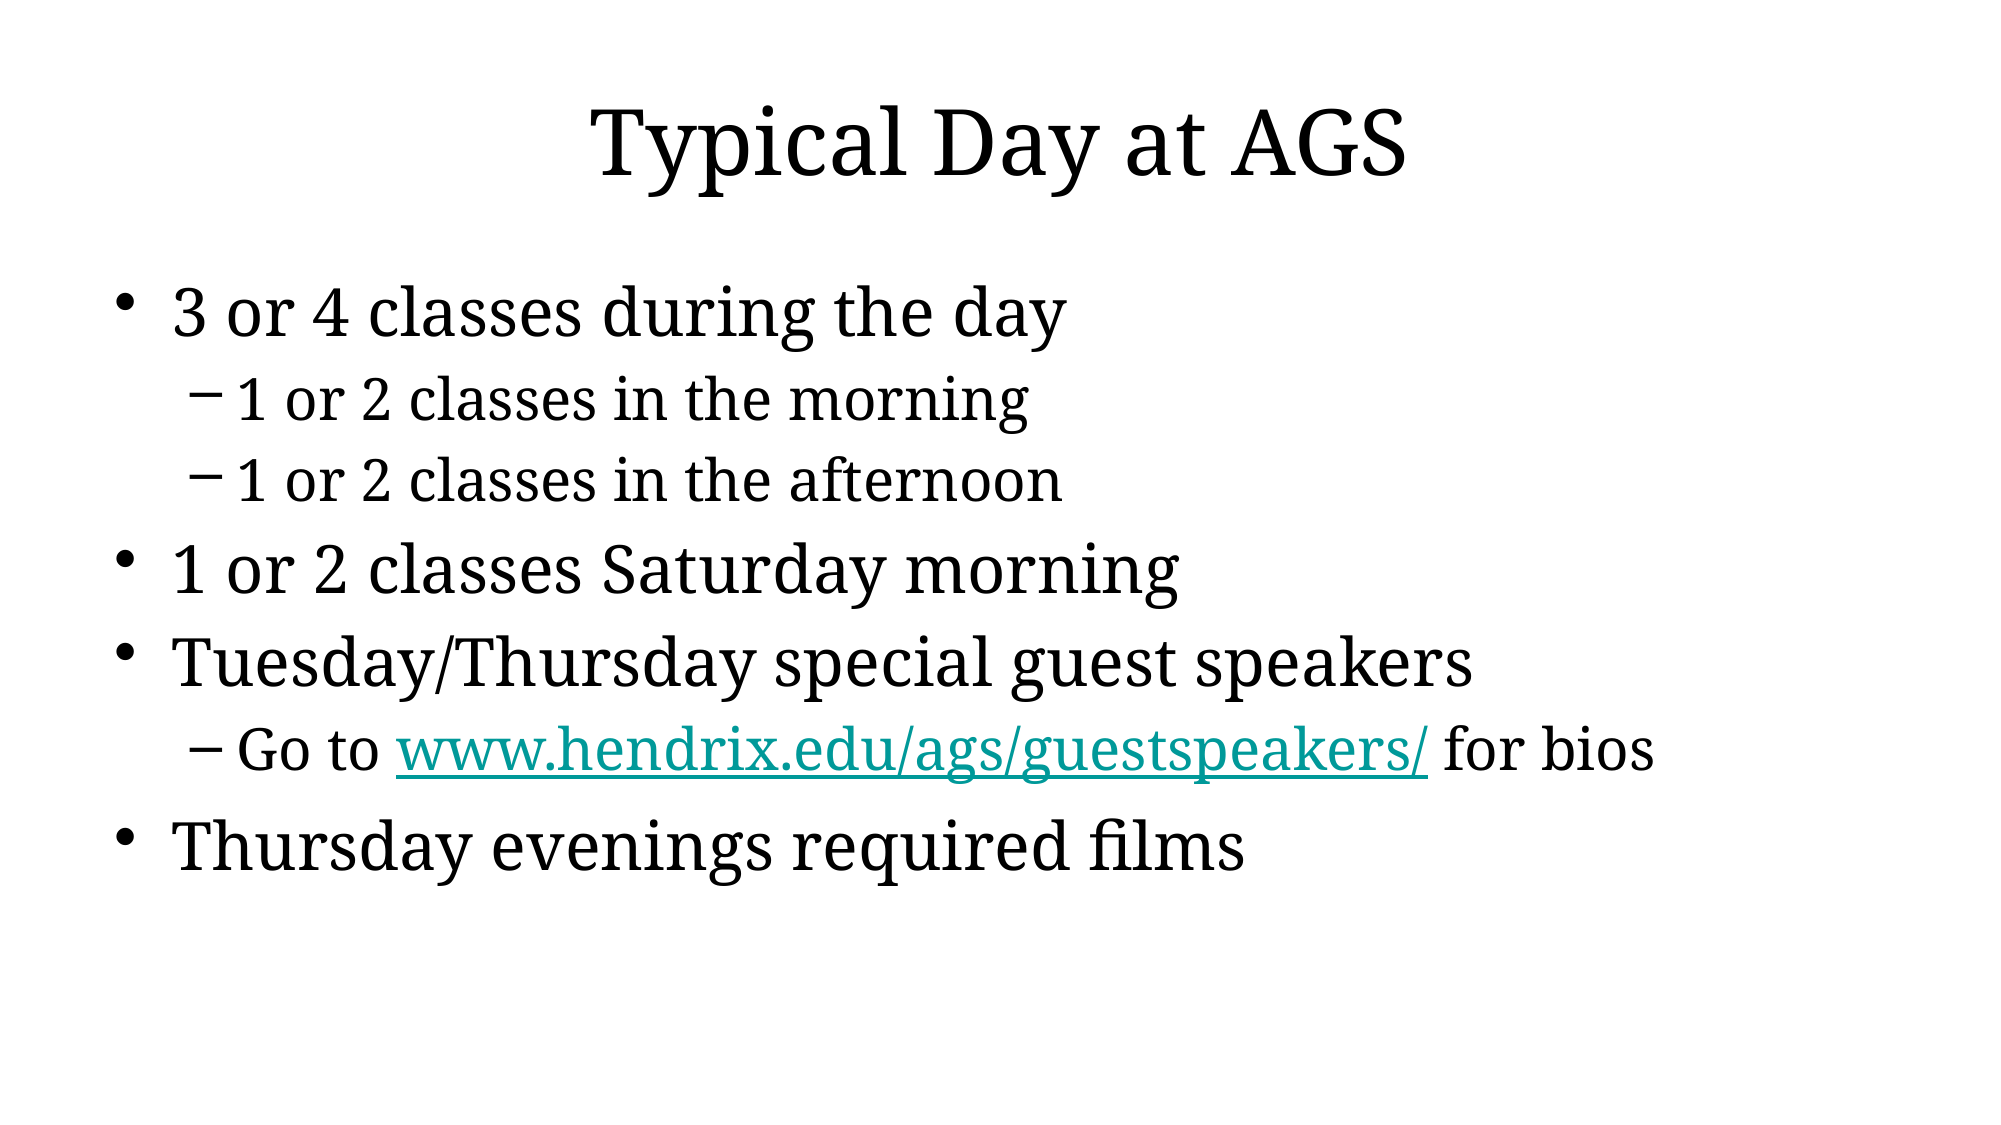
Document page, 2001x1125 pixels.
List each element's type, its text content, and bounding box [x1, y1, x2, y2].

list 3 or 4 classes during the day 1 or 2 classes in the morning 1 or 2 classes in the afternoon 1 or 2 classes Saturday morning Tuesday/Thursday special guest speakers Go to www.hendrix.edu/ags/guestspeakers/ for bios Thursday evenings required films [99, 262, 1900, 1005]
title Typical Day at AGS [99, 45, 1900, 233]
